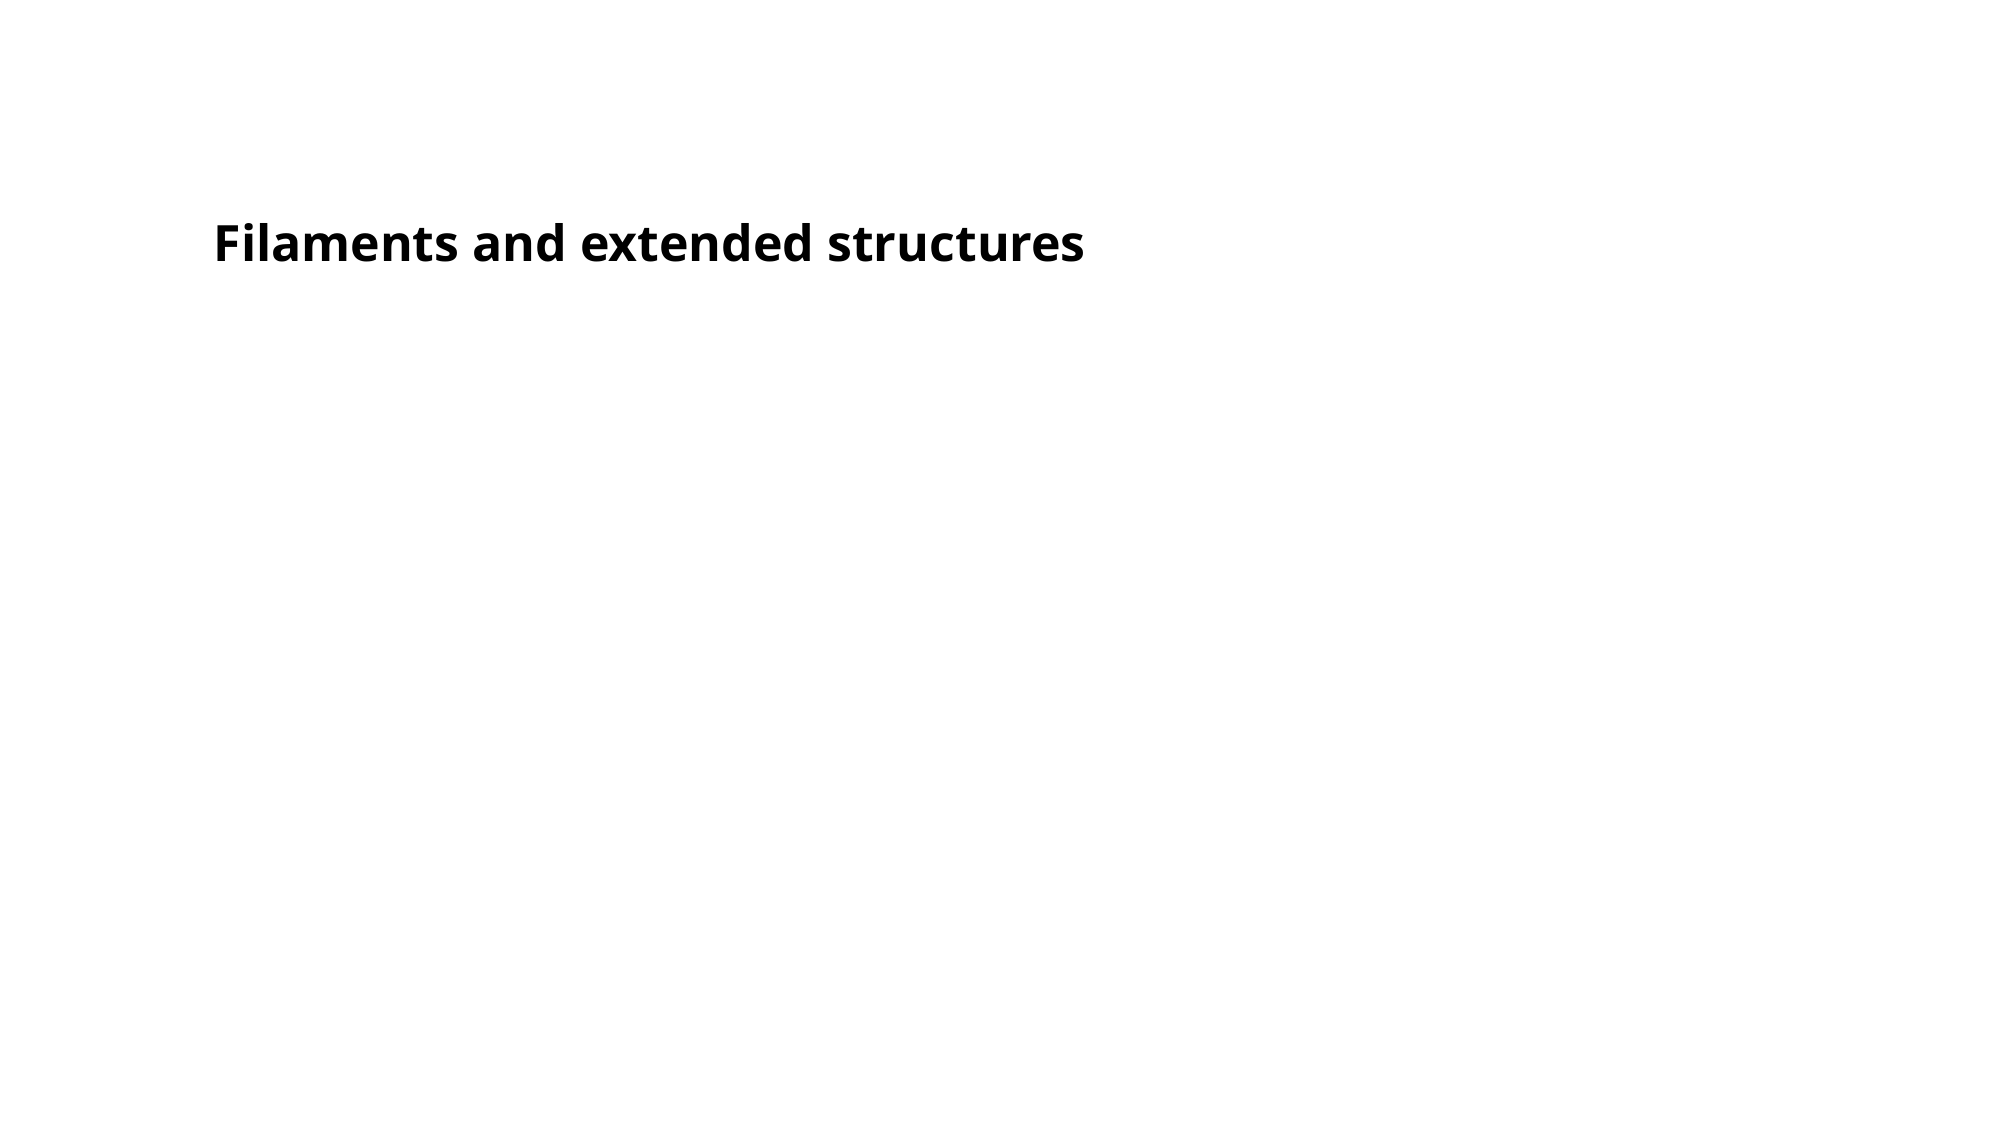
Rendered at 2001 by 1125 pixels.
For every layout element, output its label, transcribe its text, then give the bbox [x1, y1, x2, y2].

text_box Filaments and extended structures [198, 204, 1801, 279]
